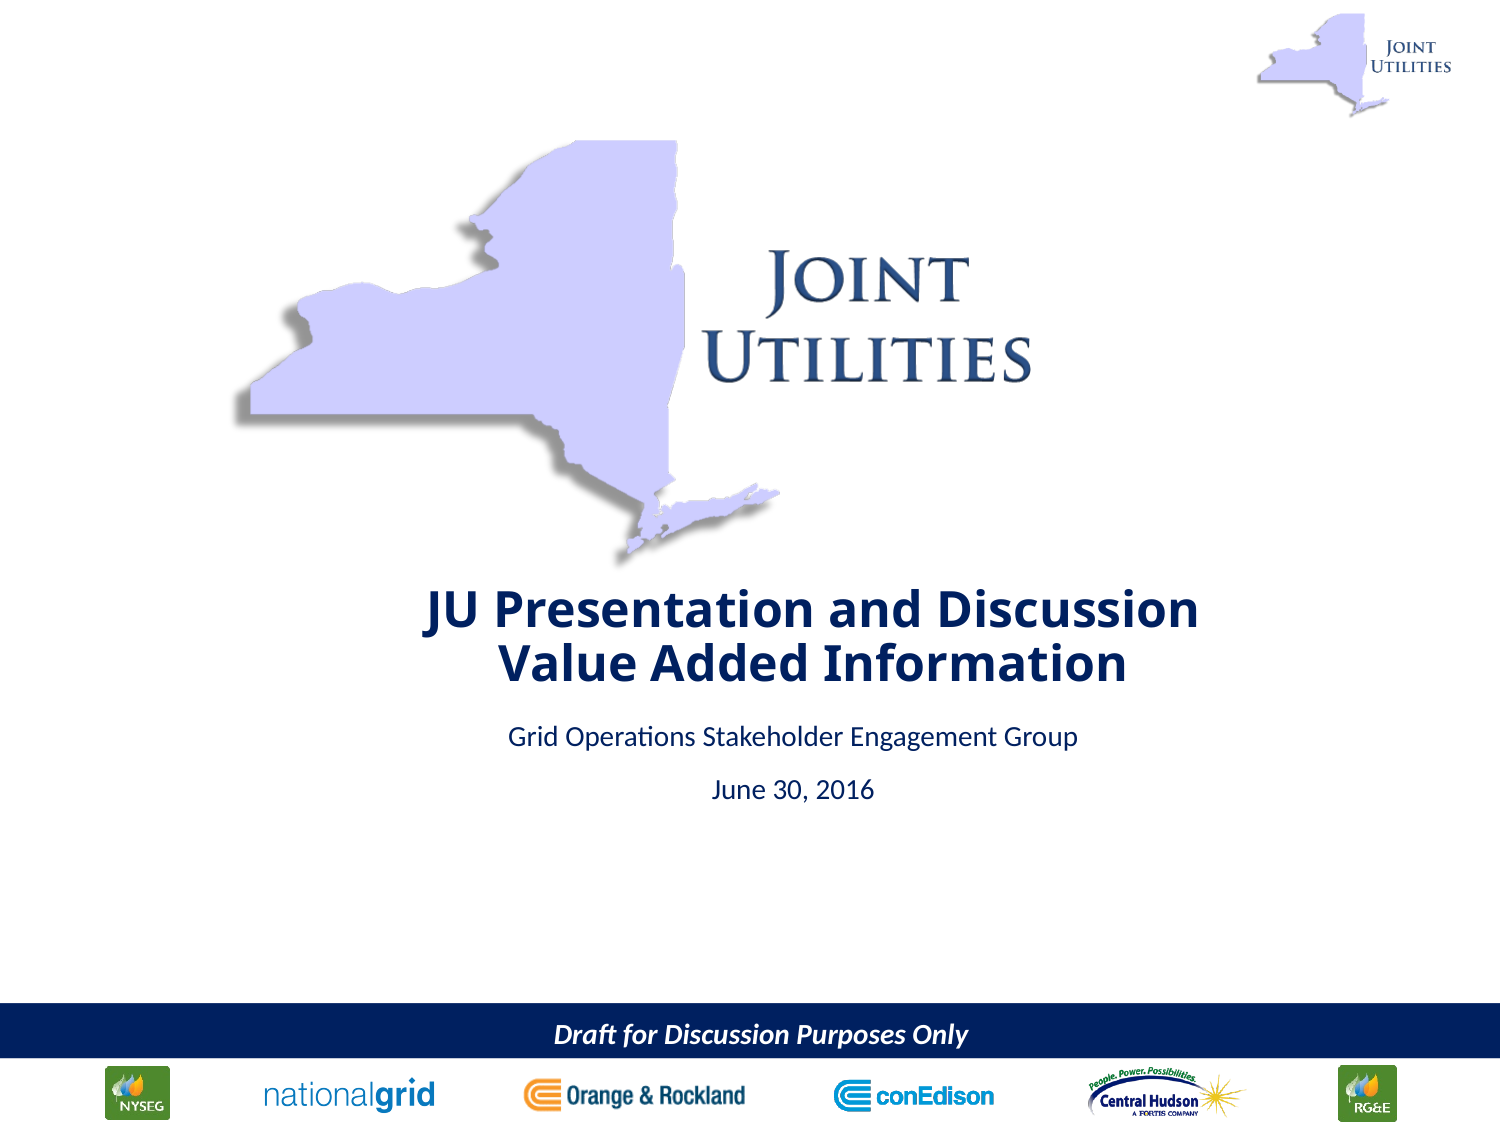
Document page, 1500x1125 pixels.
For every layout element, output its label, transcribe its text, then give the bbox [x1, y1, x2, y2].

picture [1338, 1065, 1397, 1122]
list Grid Operations Stakeholder Engagement Group June 30, 2016 [293, 713, 1293, 847]
picture [1252, 10, 1461, 122]
picture [215, 128, 1075, 586]
picture [1086, 1065, 1247, 1120]
picture [105, 1066, 170, 1120]
picture [520, 1074, 749, 1116]
picture [262, 1074, 437, 1116]
picture [832, 1078, 994, 1112]
title JU Presentation and Discussion Value Added Information [334, 593, 1293, 684]
